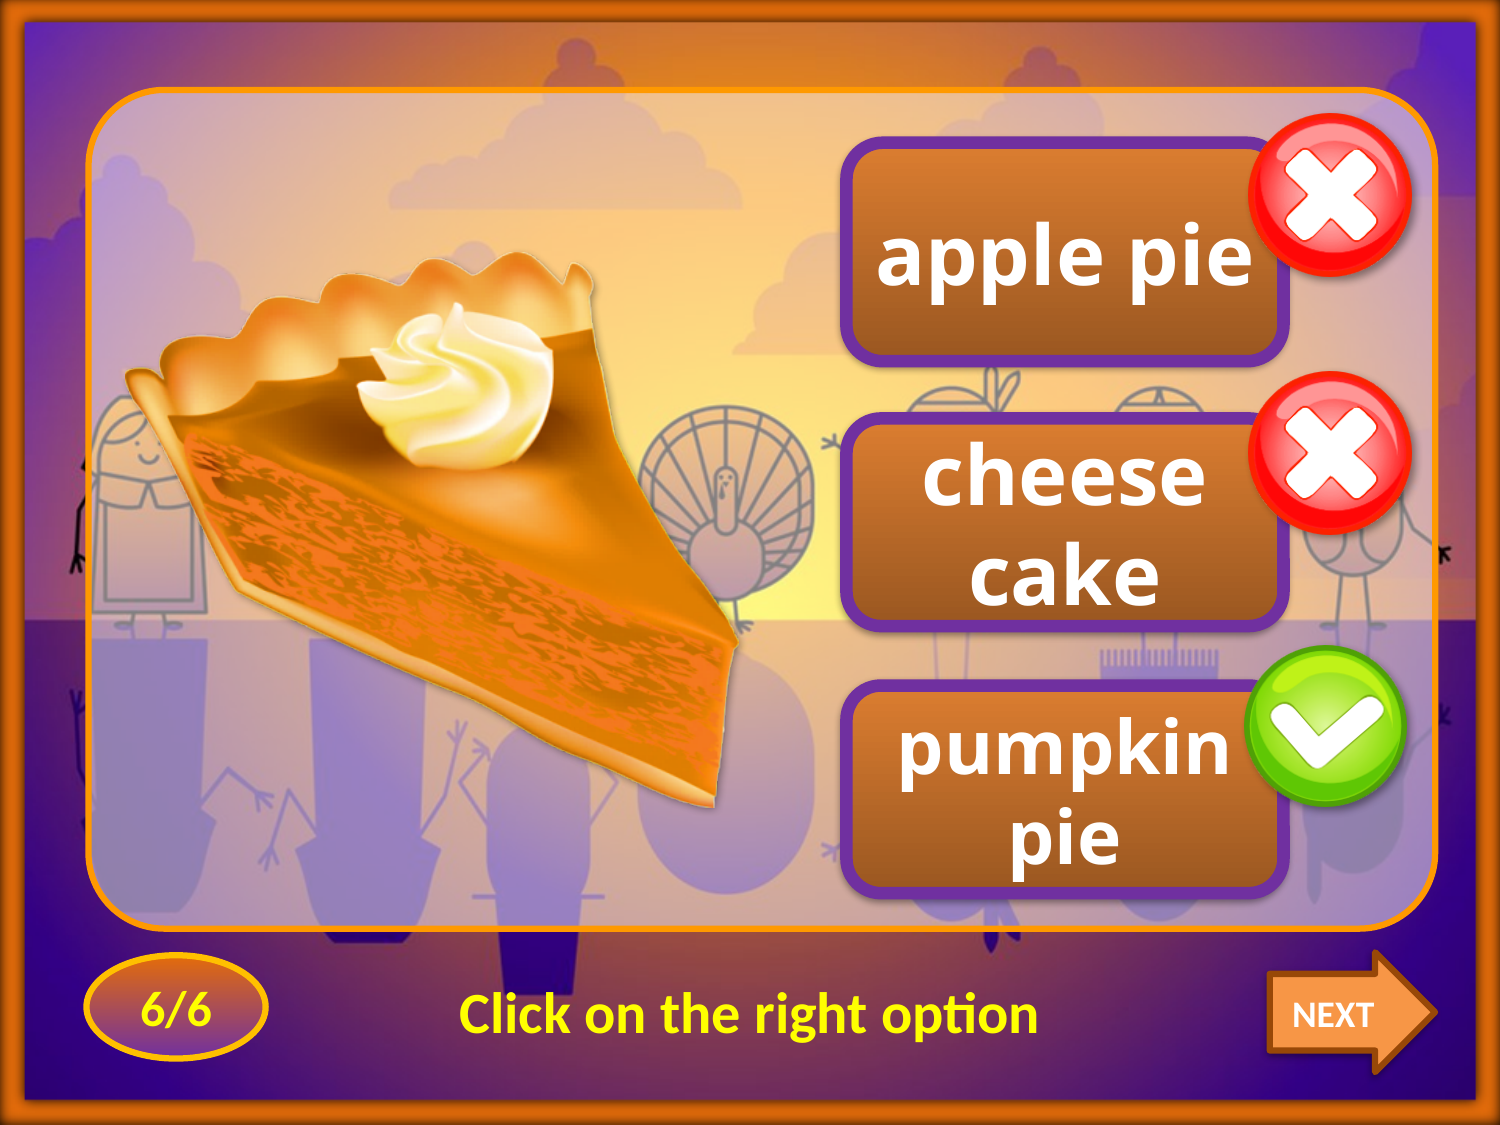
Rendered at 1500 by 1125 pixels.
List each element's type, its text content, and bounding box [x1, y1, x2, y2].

text_box apple pie [843, 139, 1287, 365]
text_box NEXT [1266, 949, 1439, 1076]
text_box pumpkin pie [843, 682, 1287, 897]
text_box cheese cake [843, 415, 1287, 630]
text_box [86, 87, 1438, 931]
text_box 6/6 [84, 953, 263, 1061]
text_box Click on the right option [263, 948, 1237, 1073]
picture [0, 0, 1500, 1125]
